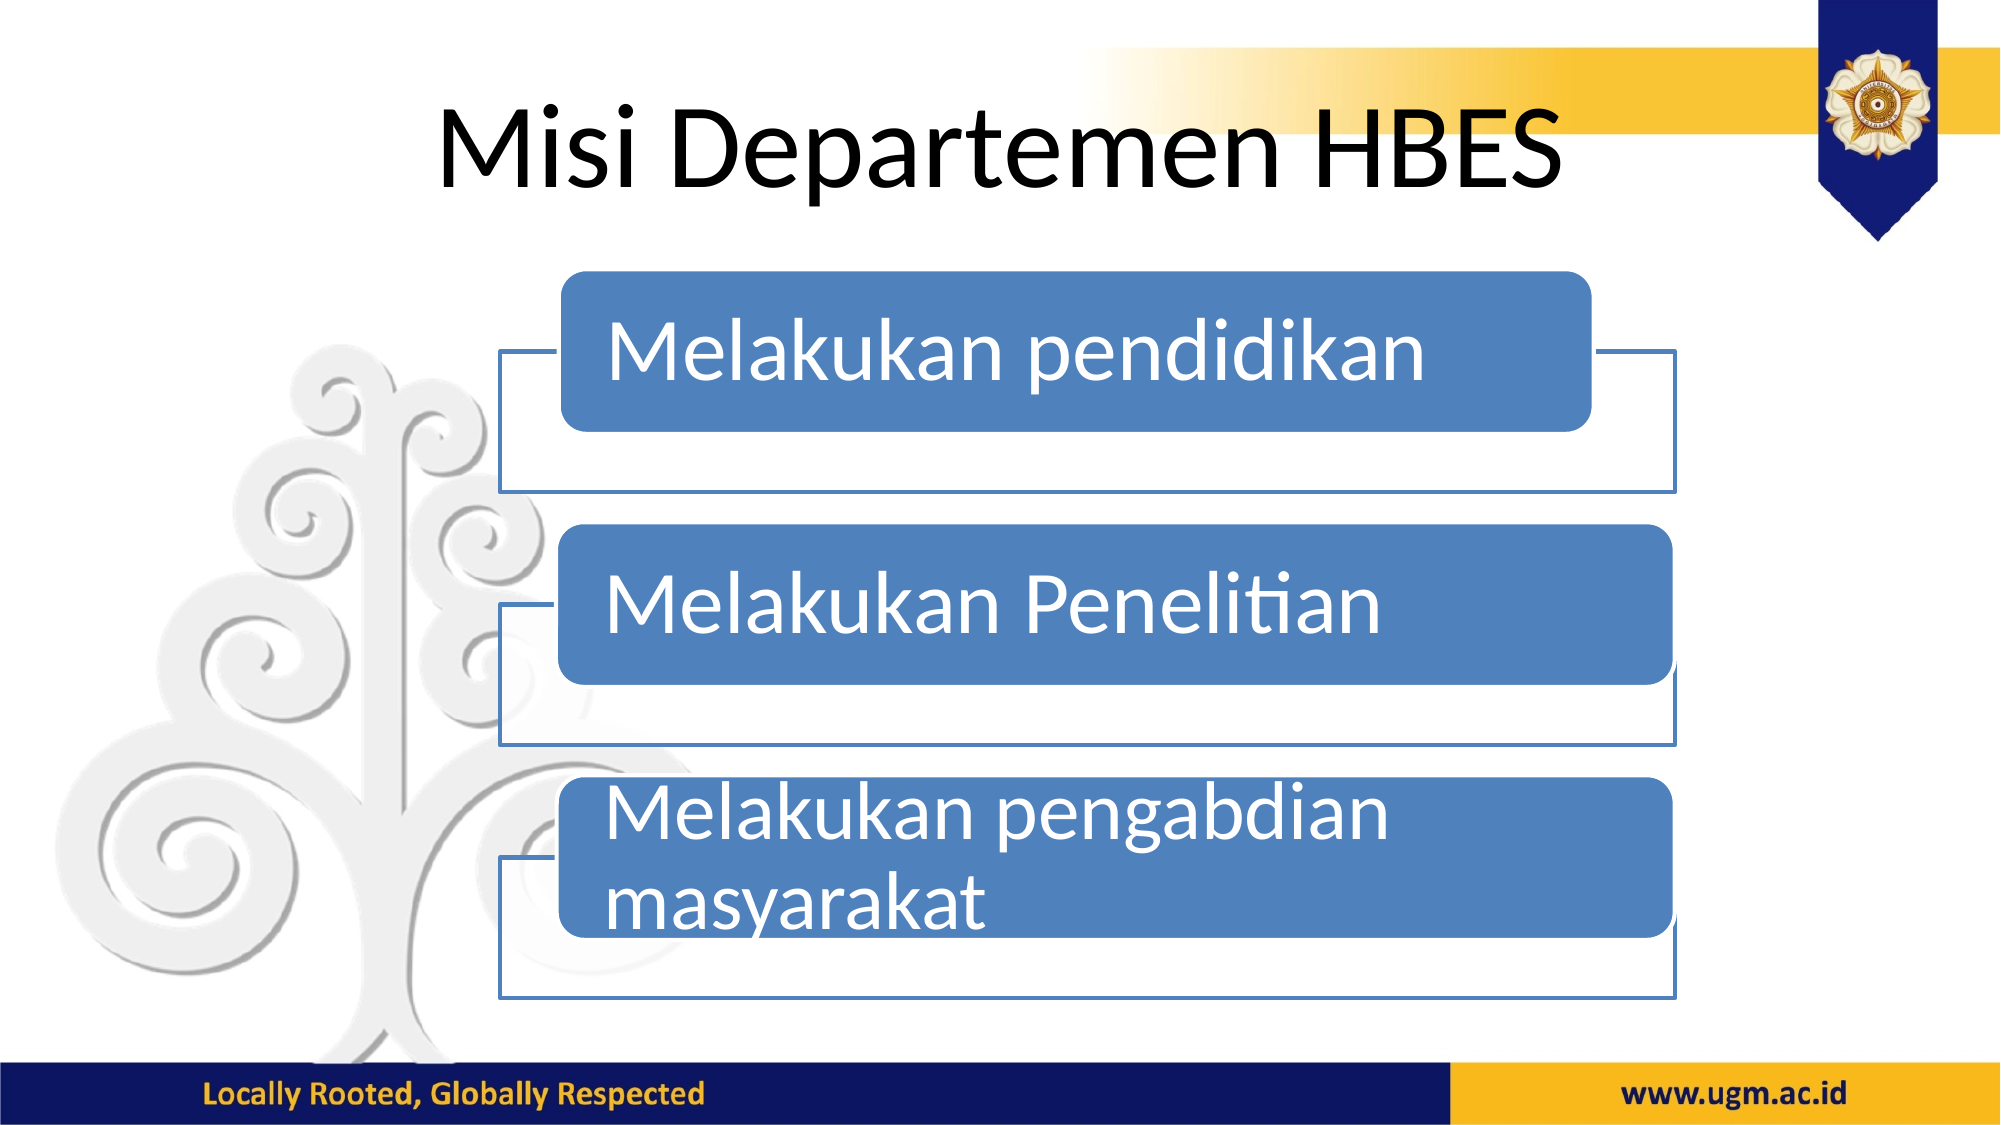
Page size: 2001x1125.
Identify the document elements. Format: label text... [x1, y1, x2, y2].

picture [0, 0, 2001, 1125]
title Misi Departemen HBES [99, 45, 1900, 233]
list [499, 262, 1676, 1006]
